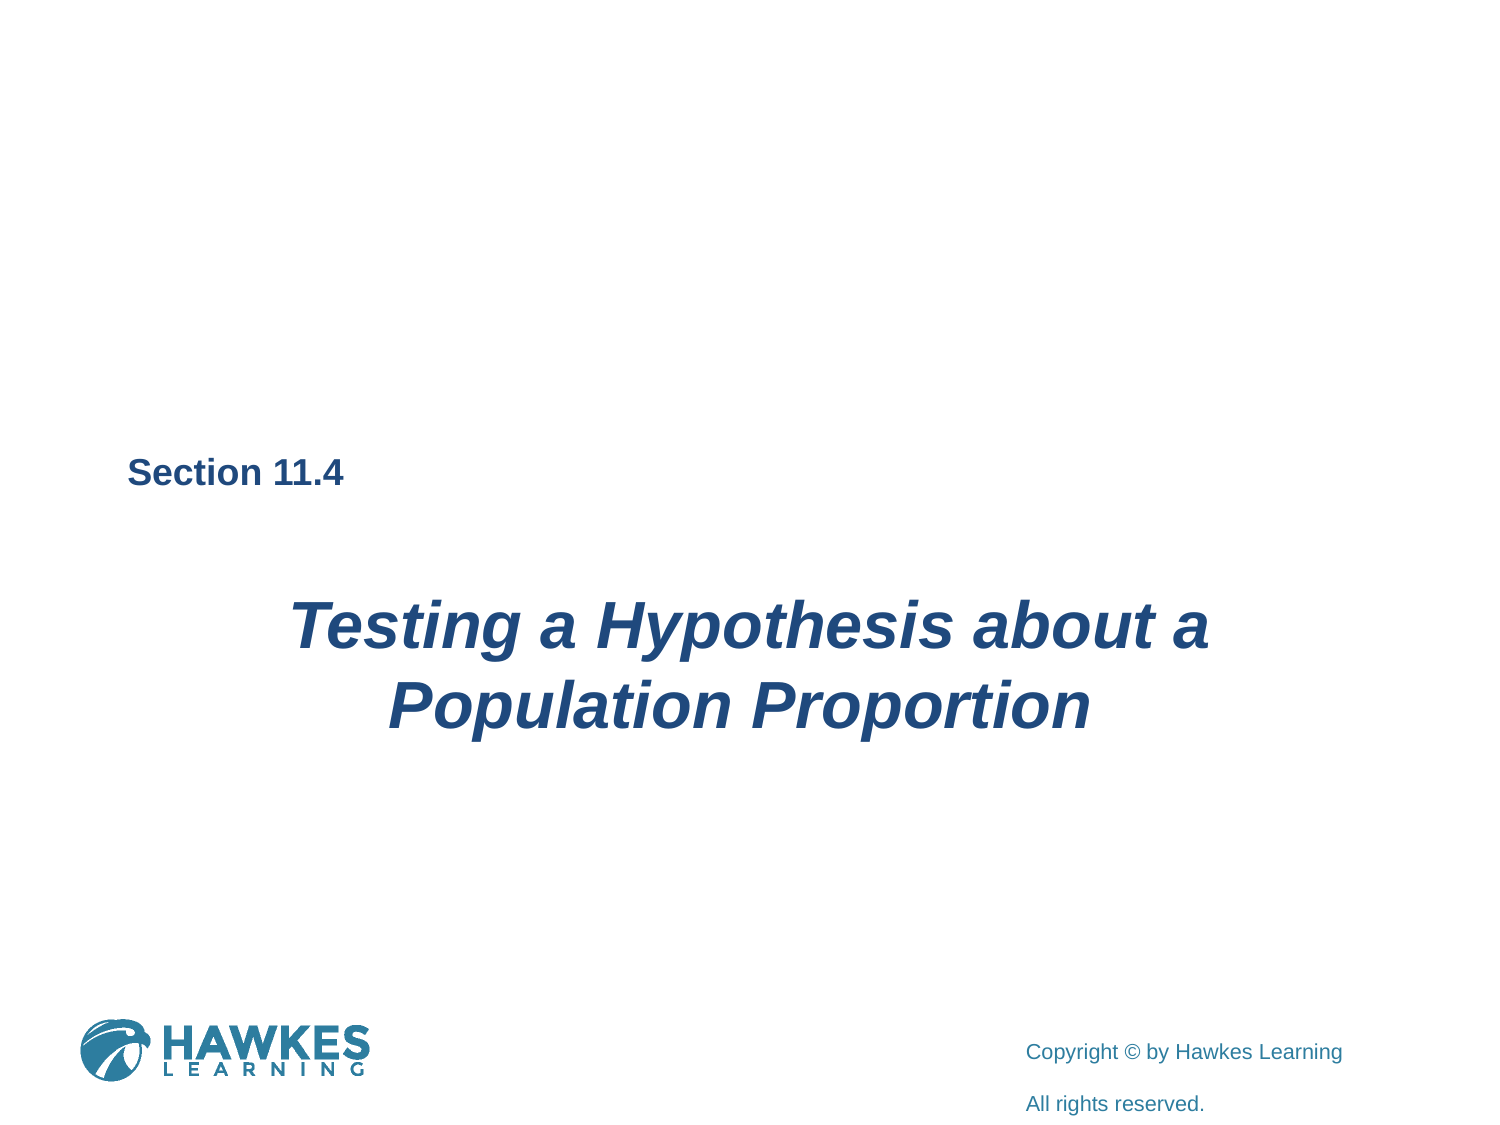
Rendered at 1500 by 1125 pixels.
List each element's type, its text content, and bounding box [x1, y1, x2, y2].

picture [75, 1012, 375, 1088]
subtitle Testing a Hypothesis about a Population Proportion [225, 574, 1275, 862]
title Section 11.4 [112, 349, 1388, 591]
